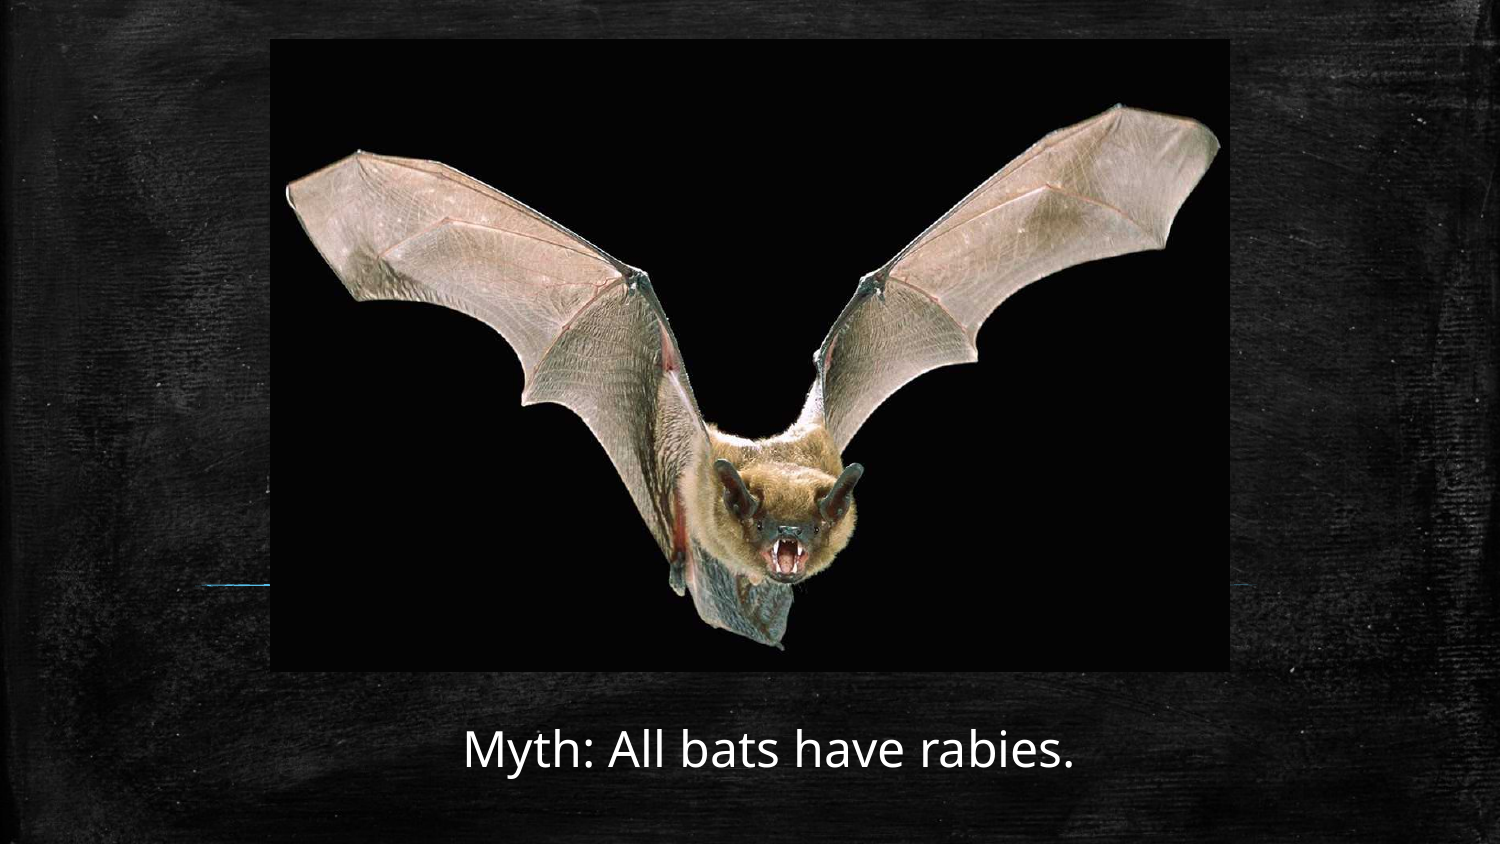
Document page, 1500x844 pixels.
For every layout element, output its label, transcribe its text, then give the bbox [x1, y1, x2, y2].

subtitle Myth: All bats have rabies. [206, 658, 1333, 790]
picture [0, 0, 1500, 844]
